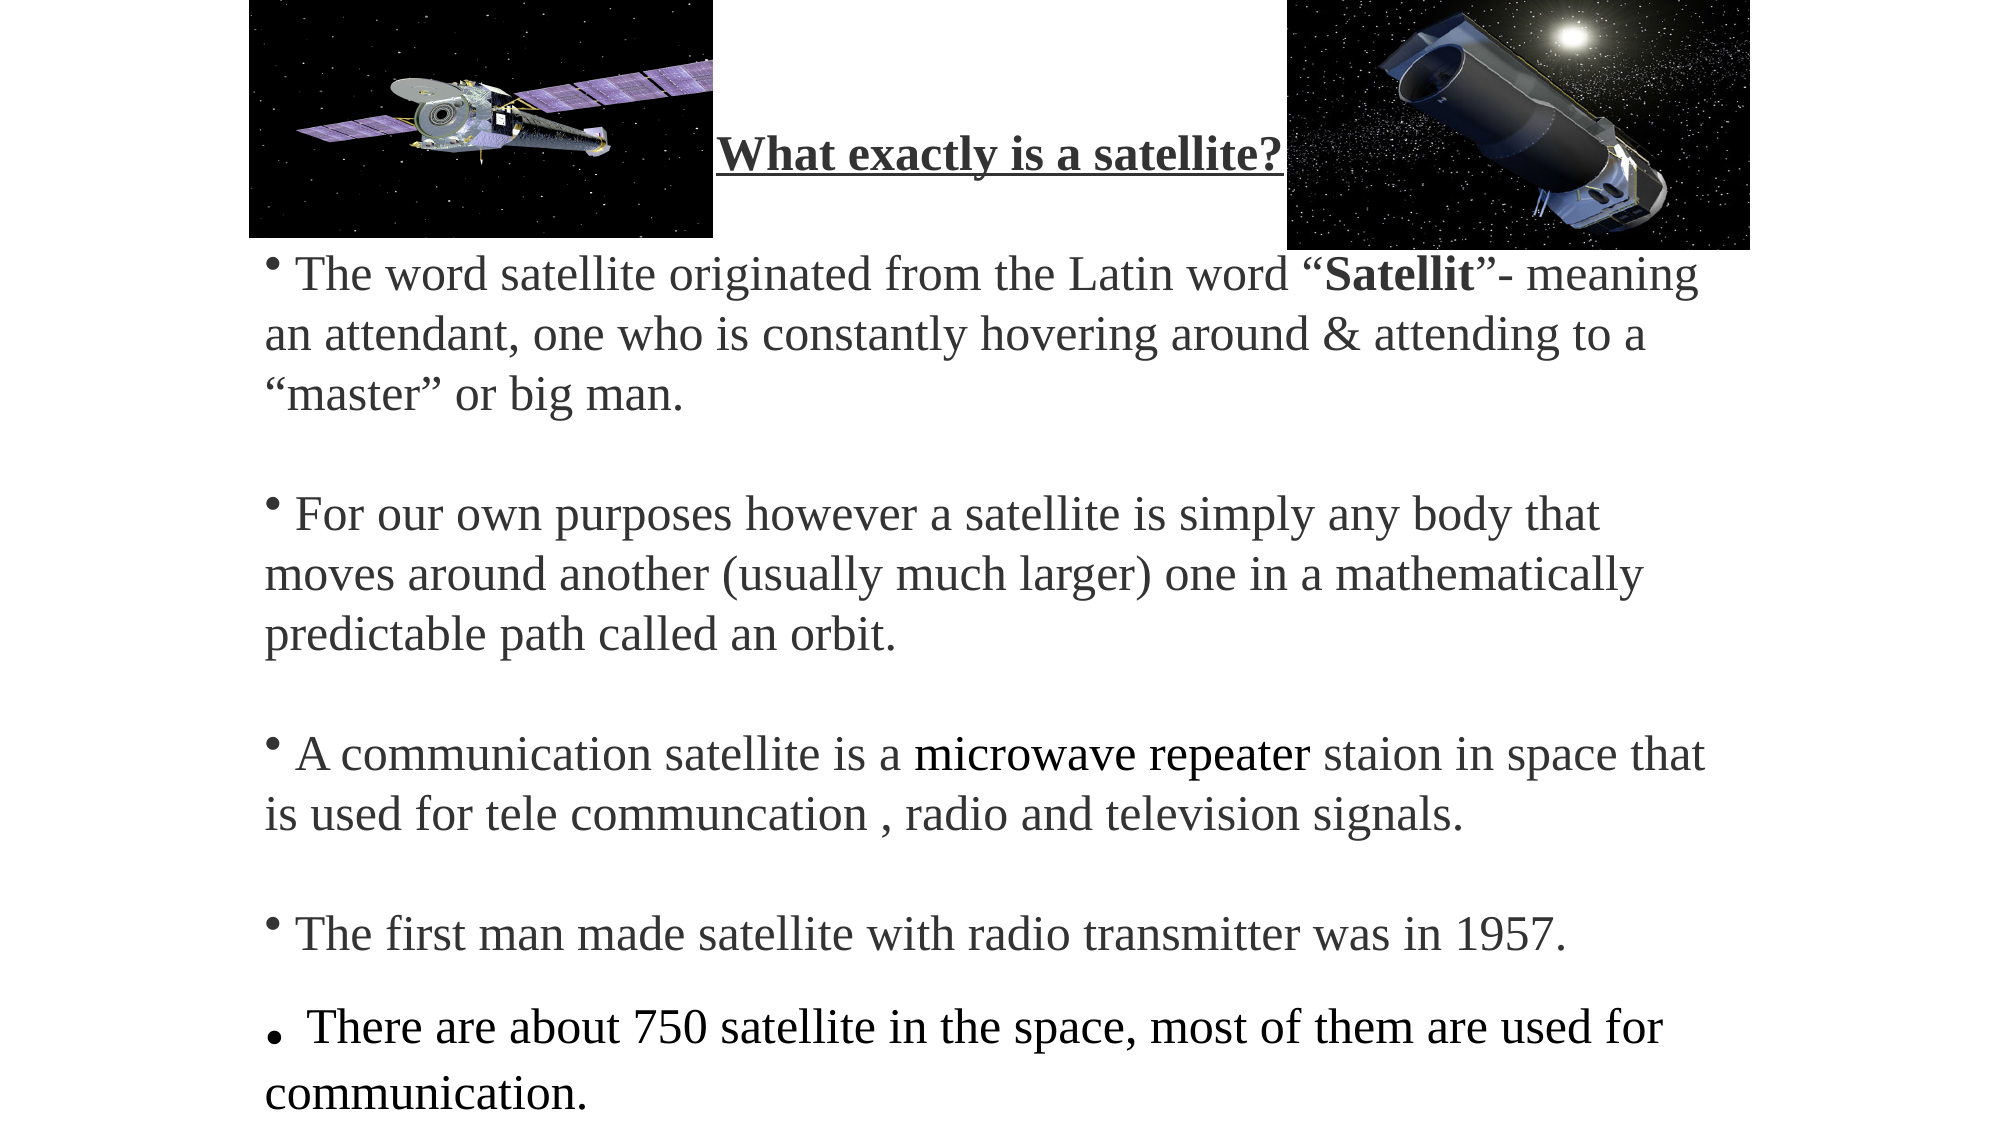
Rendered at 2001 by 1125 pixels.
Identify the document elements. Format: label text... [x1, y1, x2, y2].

picture [1287, 0, 1750, 250]
text_box What exactly is a satellite? The word satellite originated from the Latin word “Satellit”- meaning an attendant, one who is constantly hovering around & attending to a “master” or big man. For our own purposes however a satellite is simply any body that moves around another (usually much larger) one in a mathematically predictable path called an orbit. A communication satellite is a microwave repeater staion in space that is used for tele communcation , radio and television signals. The first man made satellite with radio transmitter was in 1957. . There are about 750 satellite in the space, most of them are used for communication. [249, 112, 1750, 1125]
picture [249, 0, 713, 238]
